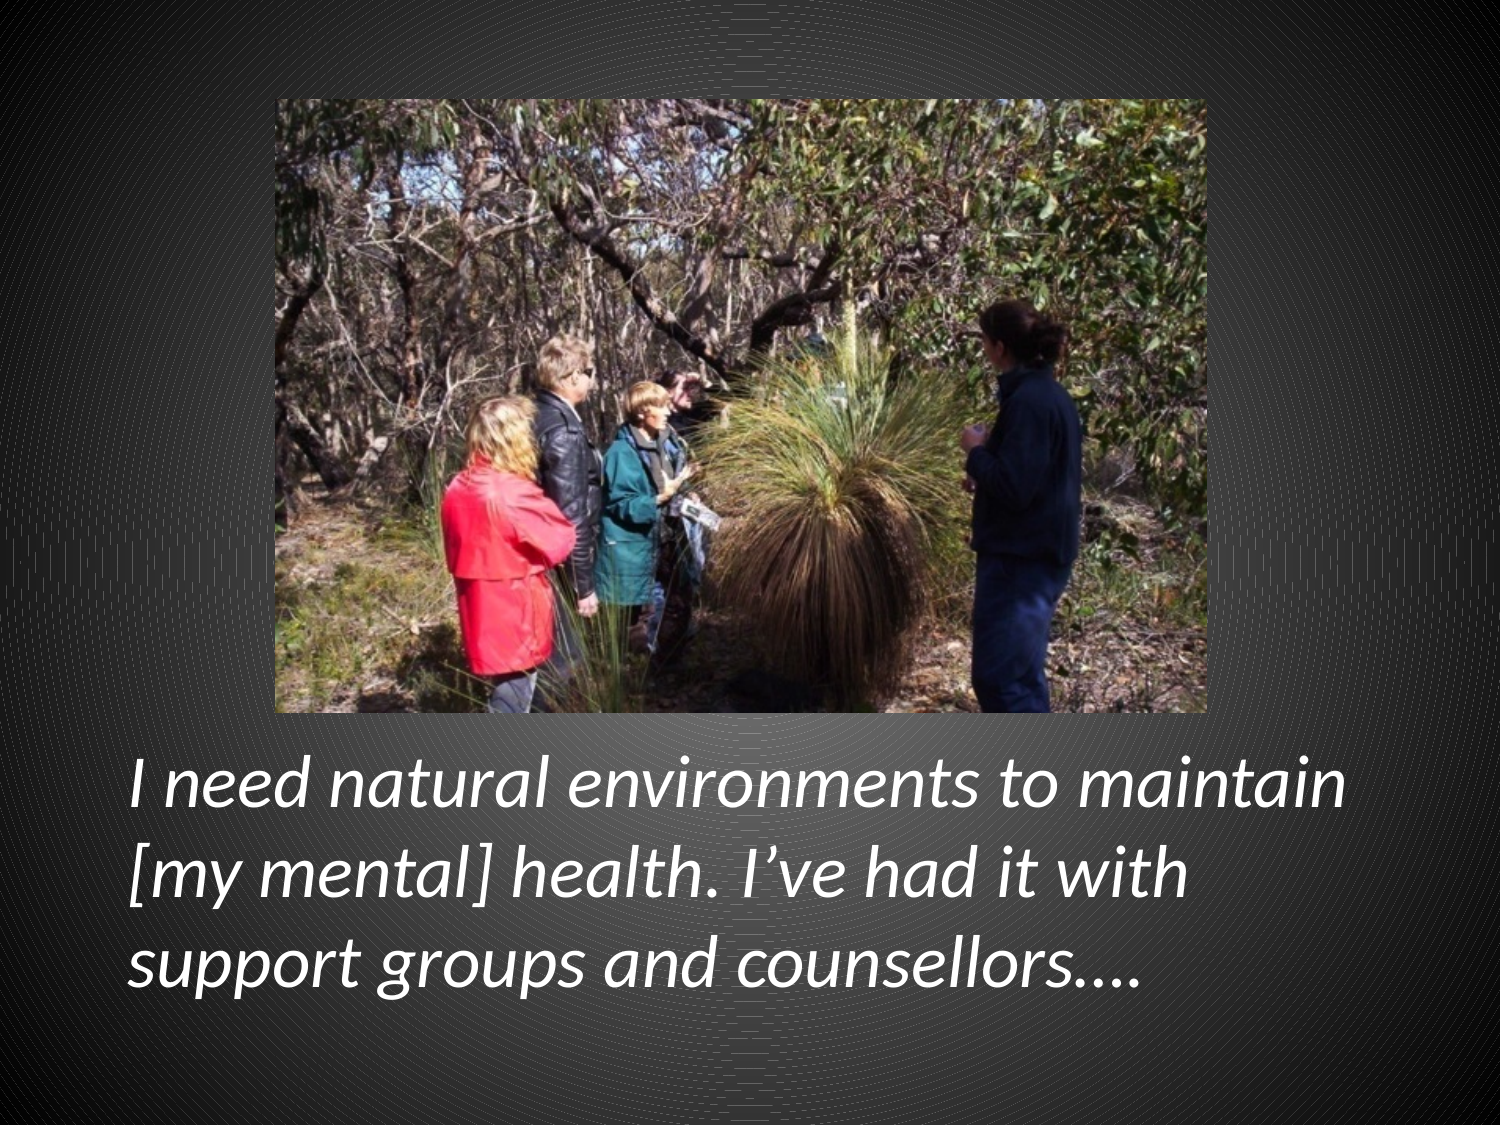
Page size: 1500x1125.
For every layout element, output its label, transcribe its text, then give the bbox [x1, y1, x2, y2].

text_box I need natural environments to maintain [my mental] health. I’ve had it with support groups and counsellors…. [112, 724, 1388, 1010]
picture [274, 99, 1207, 713]
